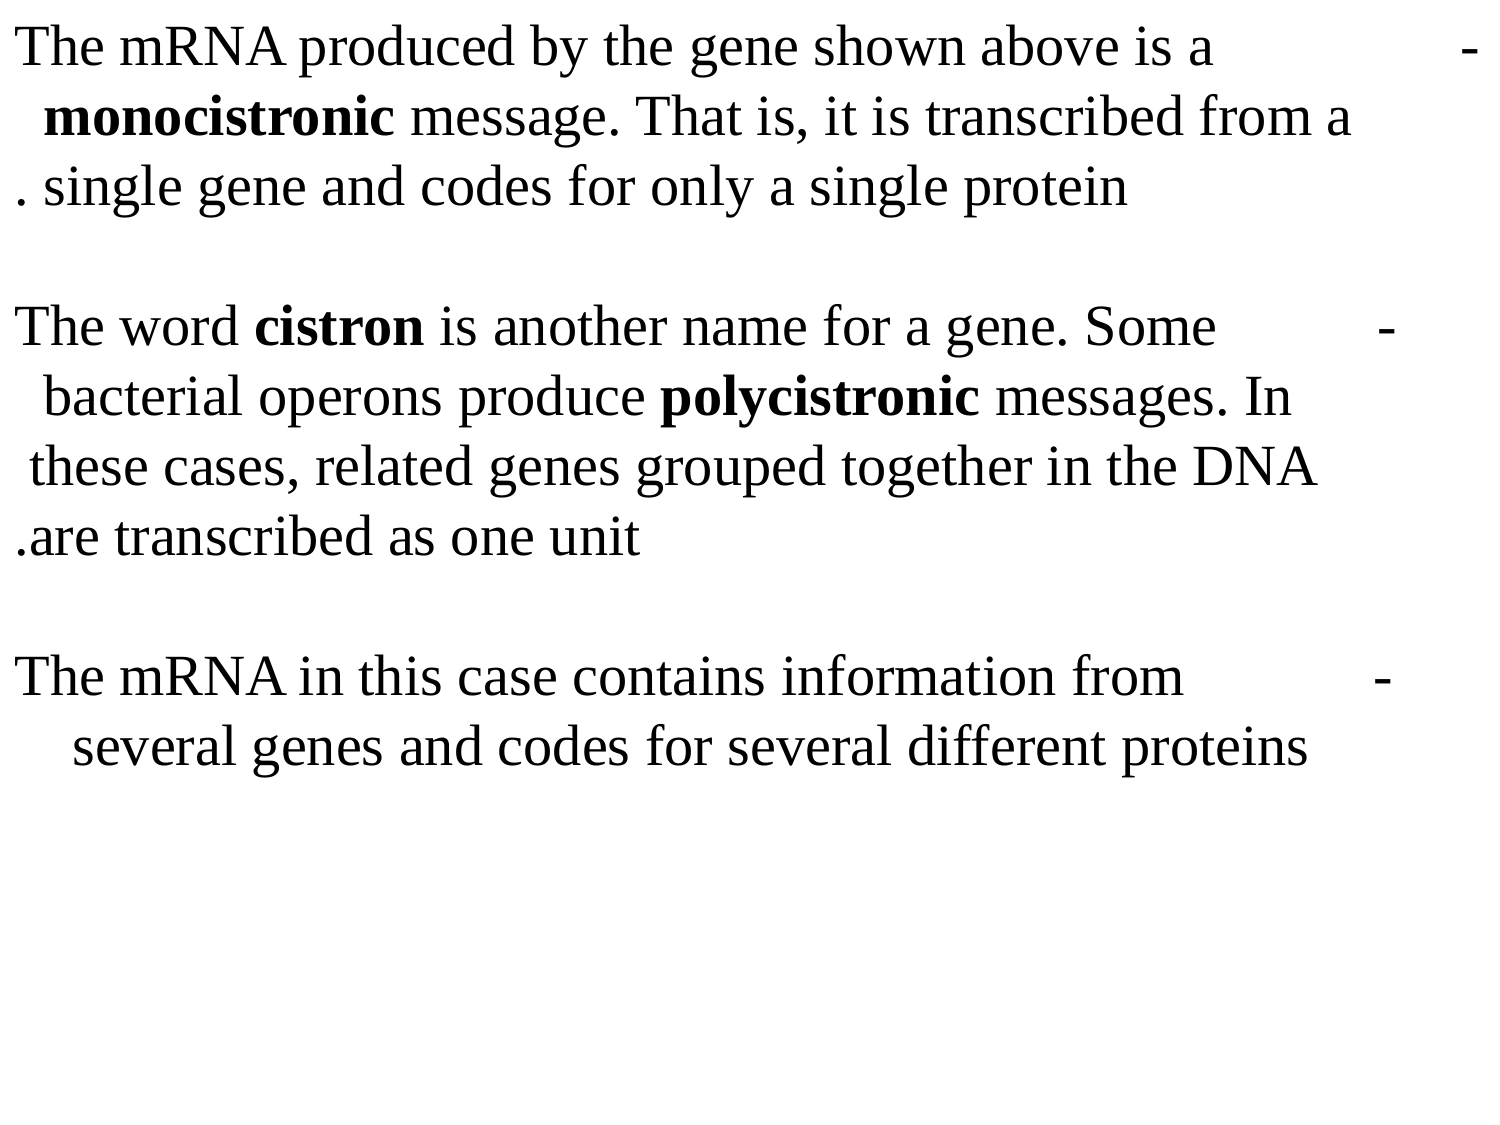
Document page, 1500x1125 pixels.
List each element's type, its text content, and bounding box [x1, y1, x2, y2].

text_box - The mRNA produced by the gene shown above is a monocistronic message. That is, it is transcribed from a single gene and codes for only a single protein. - The word cistron is another name for a gene. Some bacterial operons produce polycistronic messages. In these cases, related genes grouped together in the DNA are transcribed as one unit. - The mRNA in this case contains information from several genes and codes for several different proteins [0, 0, 1500, 785]
